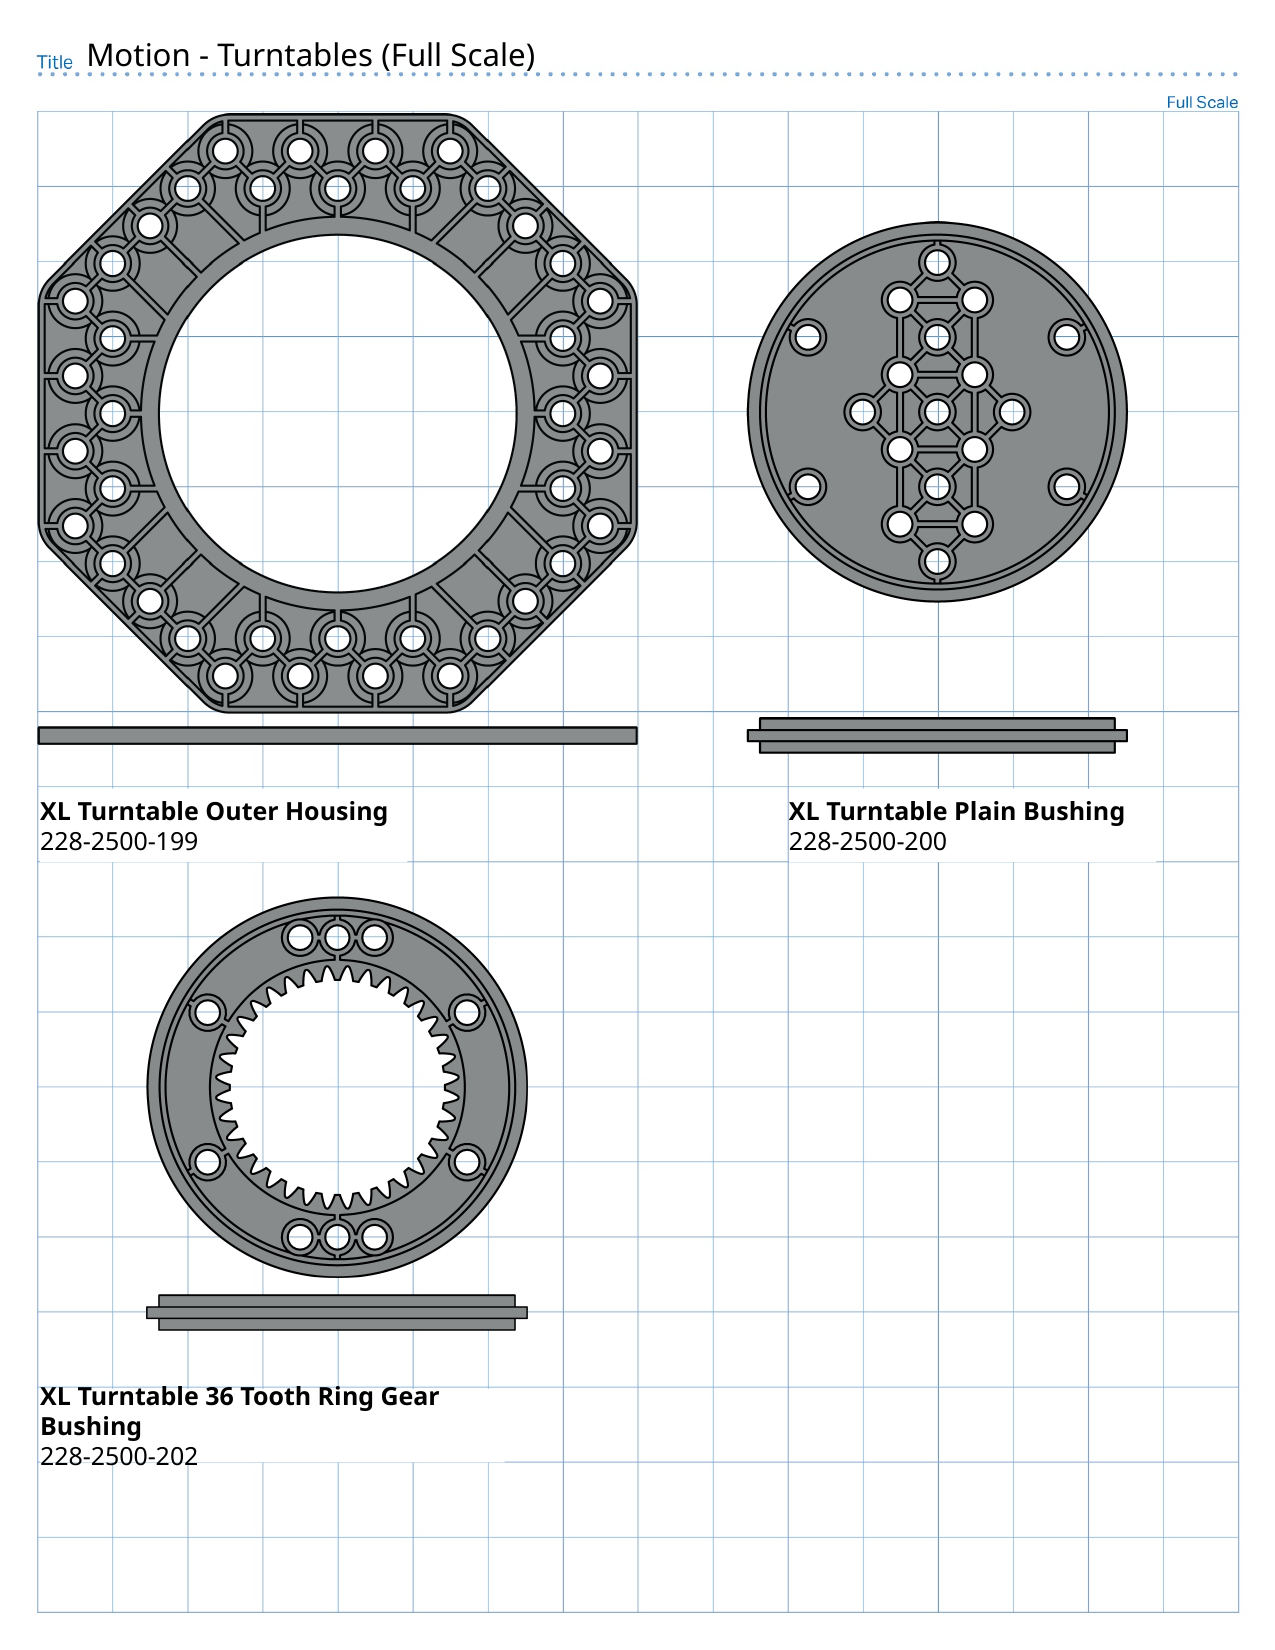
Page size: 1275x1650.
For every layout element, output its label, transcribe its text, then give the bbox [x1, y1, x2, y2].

text_box XL Turntable 36 Tooth Ring Gear Bushing 228-2500-202 [40, 1388, 505, 1463]
text_box XL Turntable Outer Housing 228-2500-199 [40, 788, 408, 863]
picture [0, 0, 1275, 1650]
text_box XL Turntable Plain Bushing 228-2500-200 [789, 788, 1157, 863]
title Motion - Turntables (Full Scale) [86, 34, 1189, 73]
